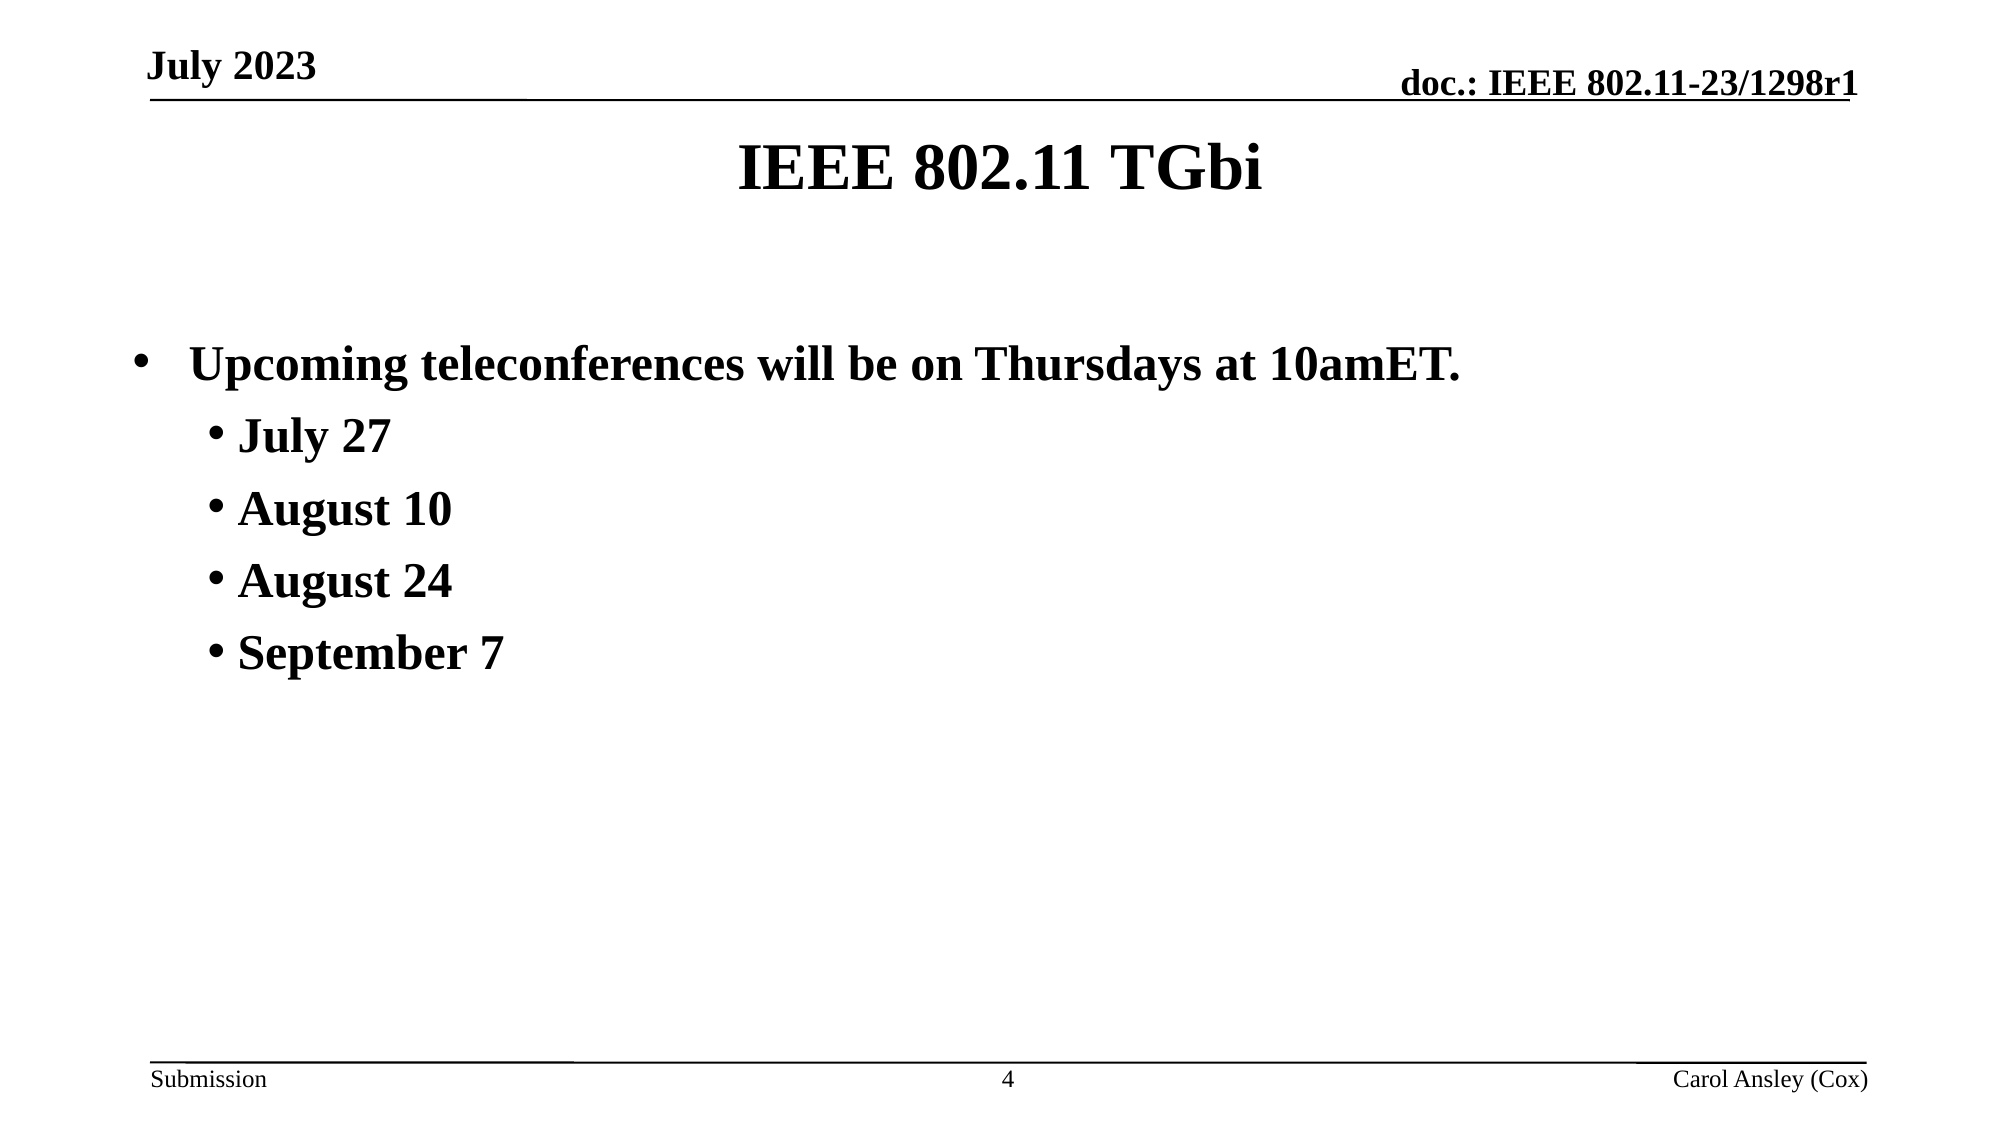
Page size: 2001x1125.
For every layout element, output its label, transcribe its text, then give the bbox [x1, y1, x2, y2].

list Upcoming teleconferences will be on Thursdays at 10amET. July 27 August 10 August 24 September 7 [124, 249, 1801, 1001]
text_box Carol Ansley (Cox) [1171, 1062, 1869, 1093]
slide_number 4 [997, 1061, 1020, 1093]
title IEEE 802.11 TGbi [361, 74, 1638, 249]
